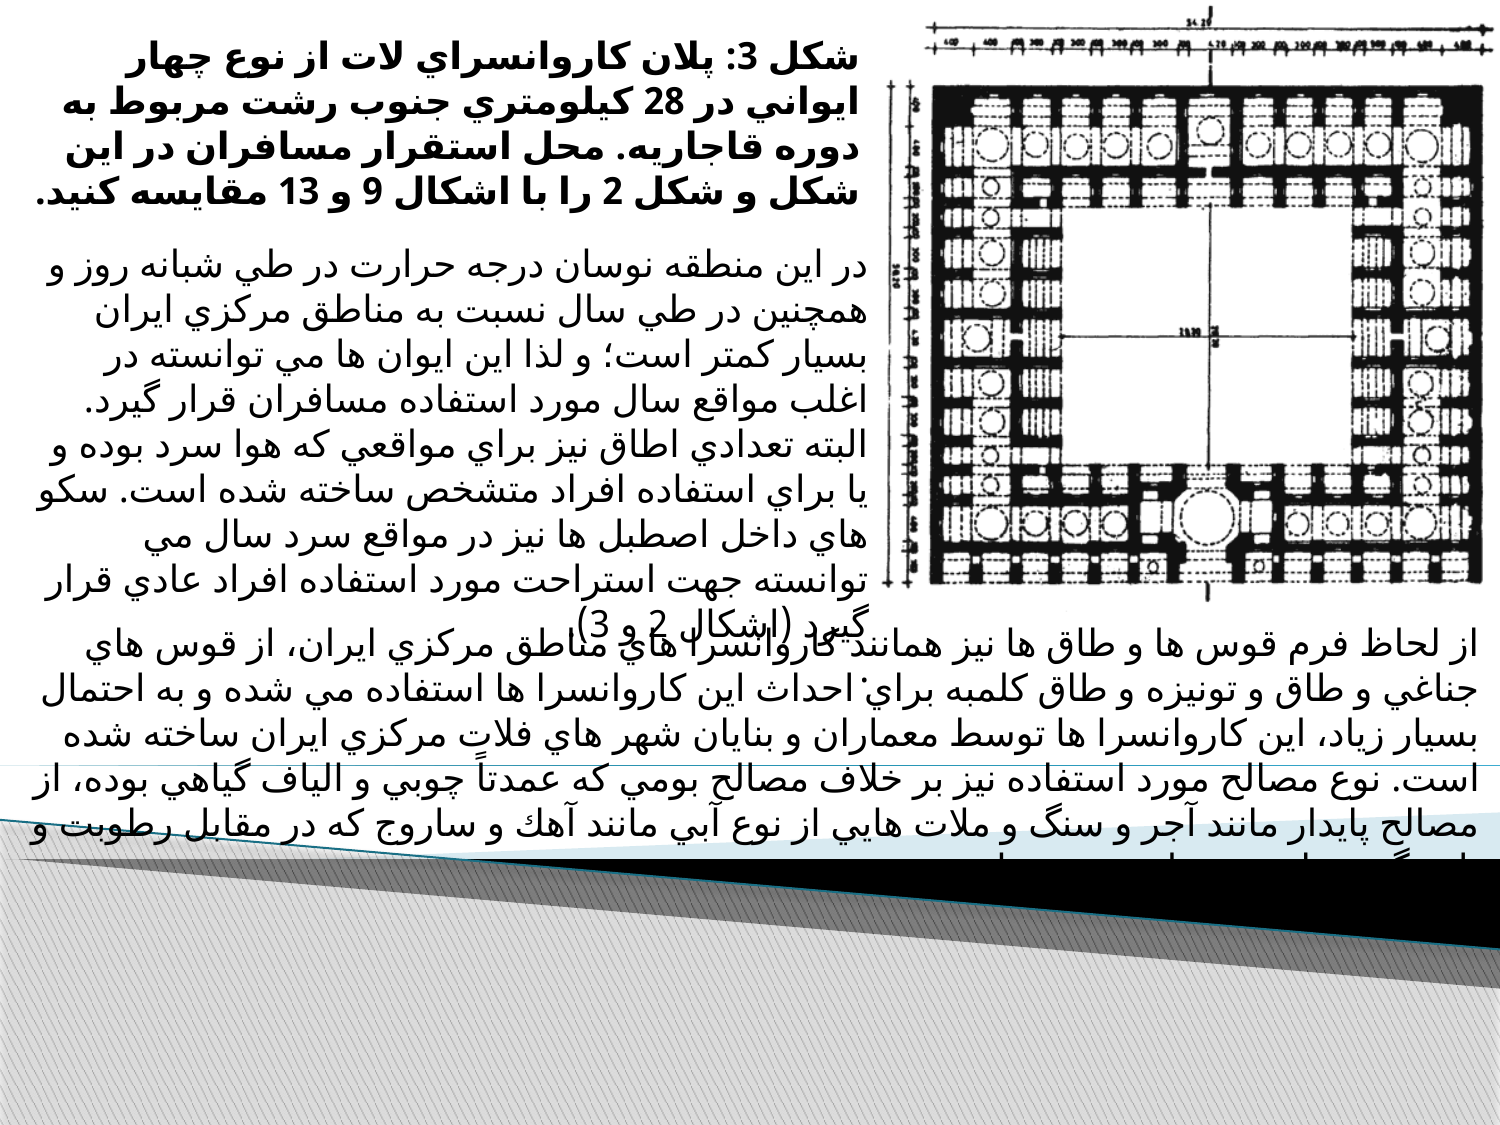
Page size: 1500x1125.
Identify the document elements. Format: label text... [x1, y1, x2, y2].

text_box در اين منطقه نوسان درجه حرارت در طي شبانه روز و همچنين در طي سال نسبت به مناطق مركزي ايران بسيار كمتر است؛ و لذا اين ايوان ها مي توانسته در اغلب مواقع سال مورد استفاده مسافران قرار گيرد. البته تعدادي اطاق نيز براي مواقعي كه هوا سرد بوده و يا براي استفاده افراد متشخص ساخته شده است. سكو هاي داخل اصطبل ها نيز در مواقع سرد سال مي توانسته جهت استراحت مورد استفاده افراد عادي قرار گيرد (اشكال 2 و 3). . [20, 232, 868, 611]
picture [874, 0, 1500, 612]
picture [439, 896, 1500, 989]
text_box شكل 3: پلان كاروانسراي لات از نوع چهار ايواني در 28 كيلومتري جنوب رشت مربوط به دوره قاجاريه. محل استقرار مسافران در اين شكل و شكل 2 را با اشكال 9 و 13 مقايسه كنيد. [12, 24, 868, 220]
text_box از لحاظ فرم قوس ها و طاق ها نيز همانند كاروانسرا هاي مناطق مركزي ايران، از قوس هاي جناغي و طاق و تونيزه و طاق كلمبه براي احداث اين كاروانسرا ها استفاده مي شده و به احتمال بسيار زياد، اين كاروانسرا ها توسط معماران و بنايان شهر هاي فلات مركزي ايران ساخته شده است. نوع مصالح مورد استفاده نيز بر خلاف مصالح بومي كه عمدتاً چوبي و الياف گياهي بوده، از مصالح پايدار مانند آجر و سنگ و ملات هايي از نوع آبي مانند آهك و ساروج كه در مقابل رطوبت و بارندگي مقاوم مي باشند، بوده است [0, 611, 1496, 896]
